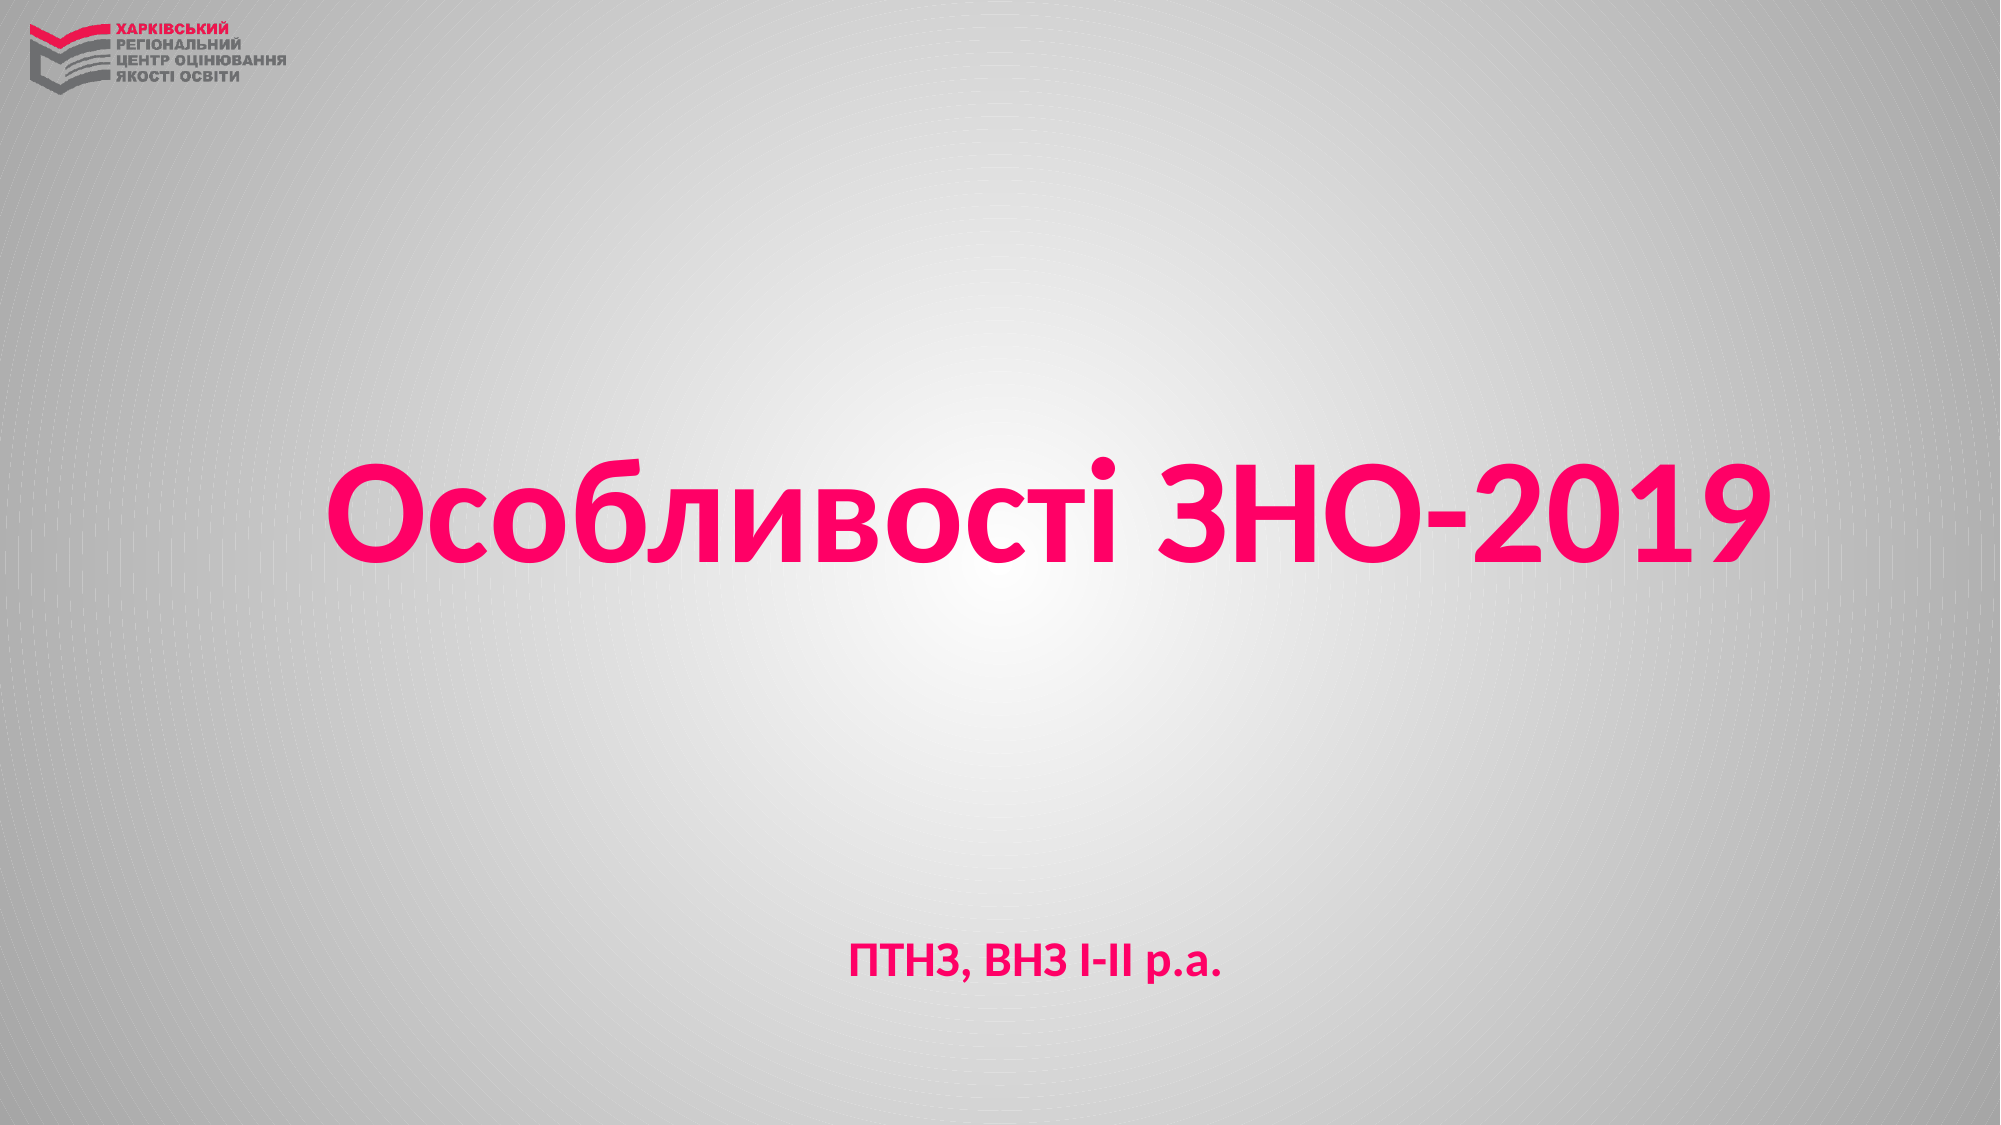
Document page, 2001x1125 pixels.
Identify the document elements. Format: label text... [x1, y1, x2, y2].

title Особливості ЗНО-2019 [187, 404, 1913, 623]
picture [30, 21, 286, 95]
text_box ПТНЗ, ВНЗ І-ІІ р.а. [827, 944, 1245, 977]
